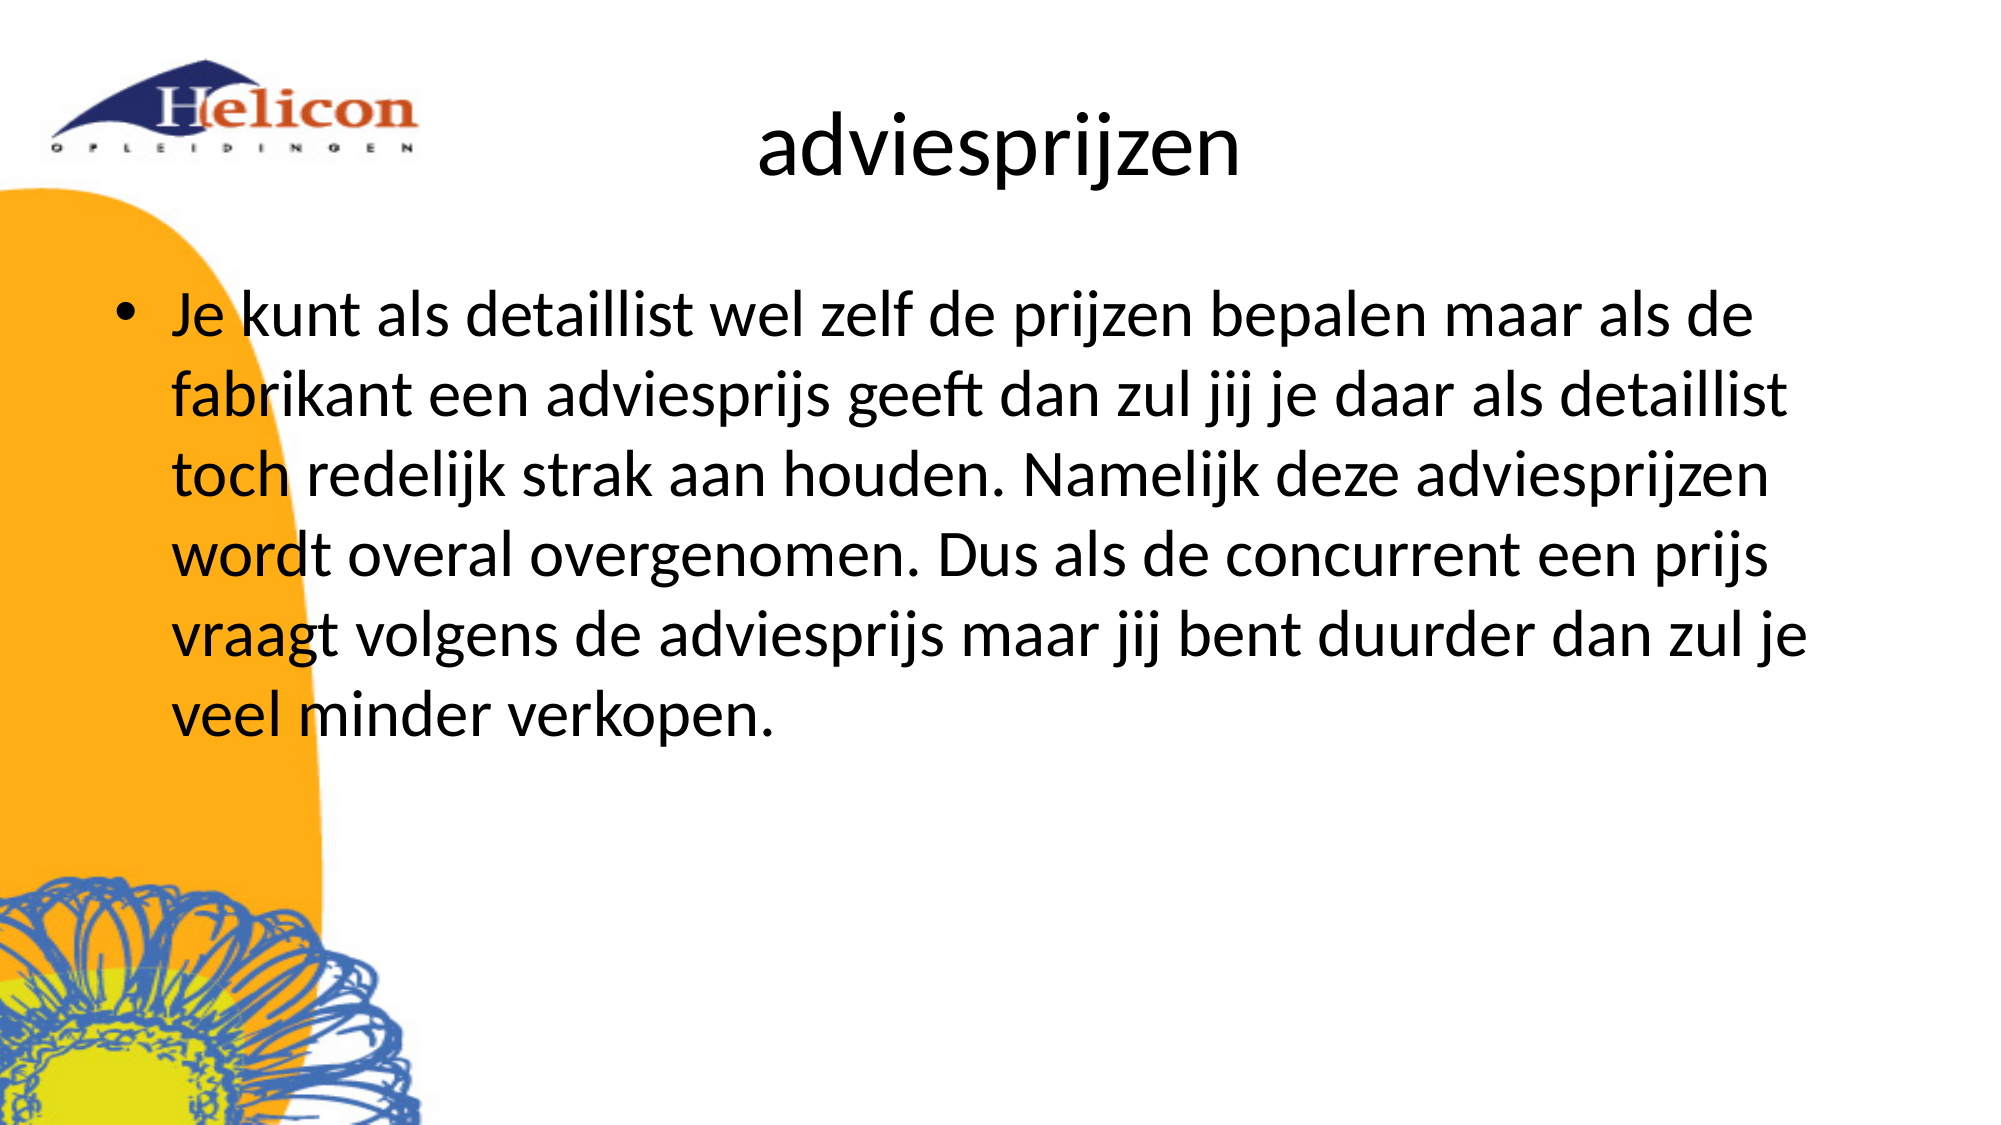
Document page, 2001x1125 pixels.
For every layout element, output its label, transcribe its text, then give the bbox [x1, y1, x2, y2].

picture [0, 0, 2001, 1125]
title adviesprijzen [99, 45, 1900, 233]
list Je kunt als detaillist wel zelf de prijzen bepalen maar als de fabrikant een adviesprijs geeft dan zul jij je daar als detaillist toch redelijk strak aan houden. Namelijk deze adviesprijzen wordt overal overgenomen. Dus als de concurrent een prijs vraagt volgens de adviesprijs maar jij bent duurder dan zul je veel minder verkopen. [99, 262, 1900, 1005]
